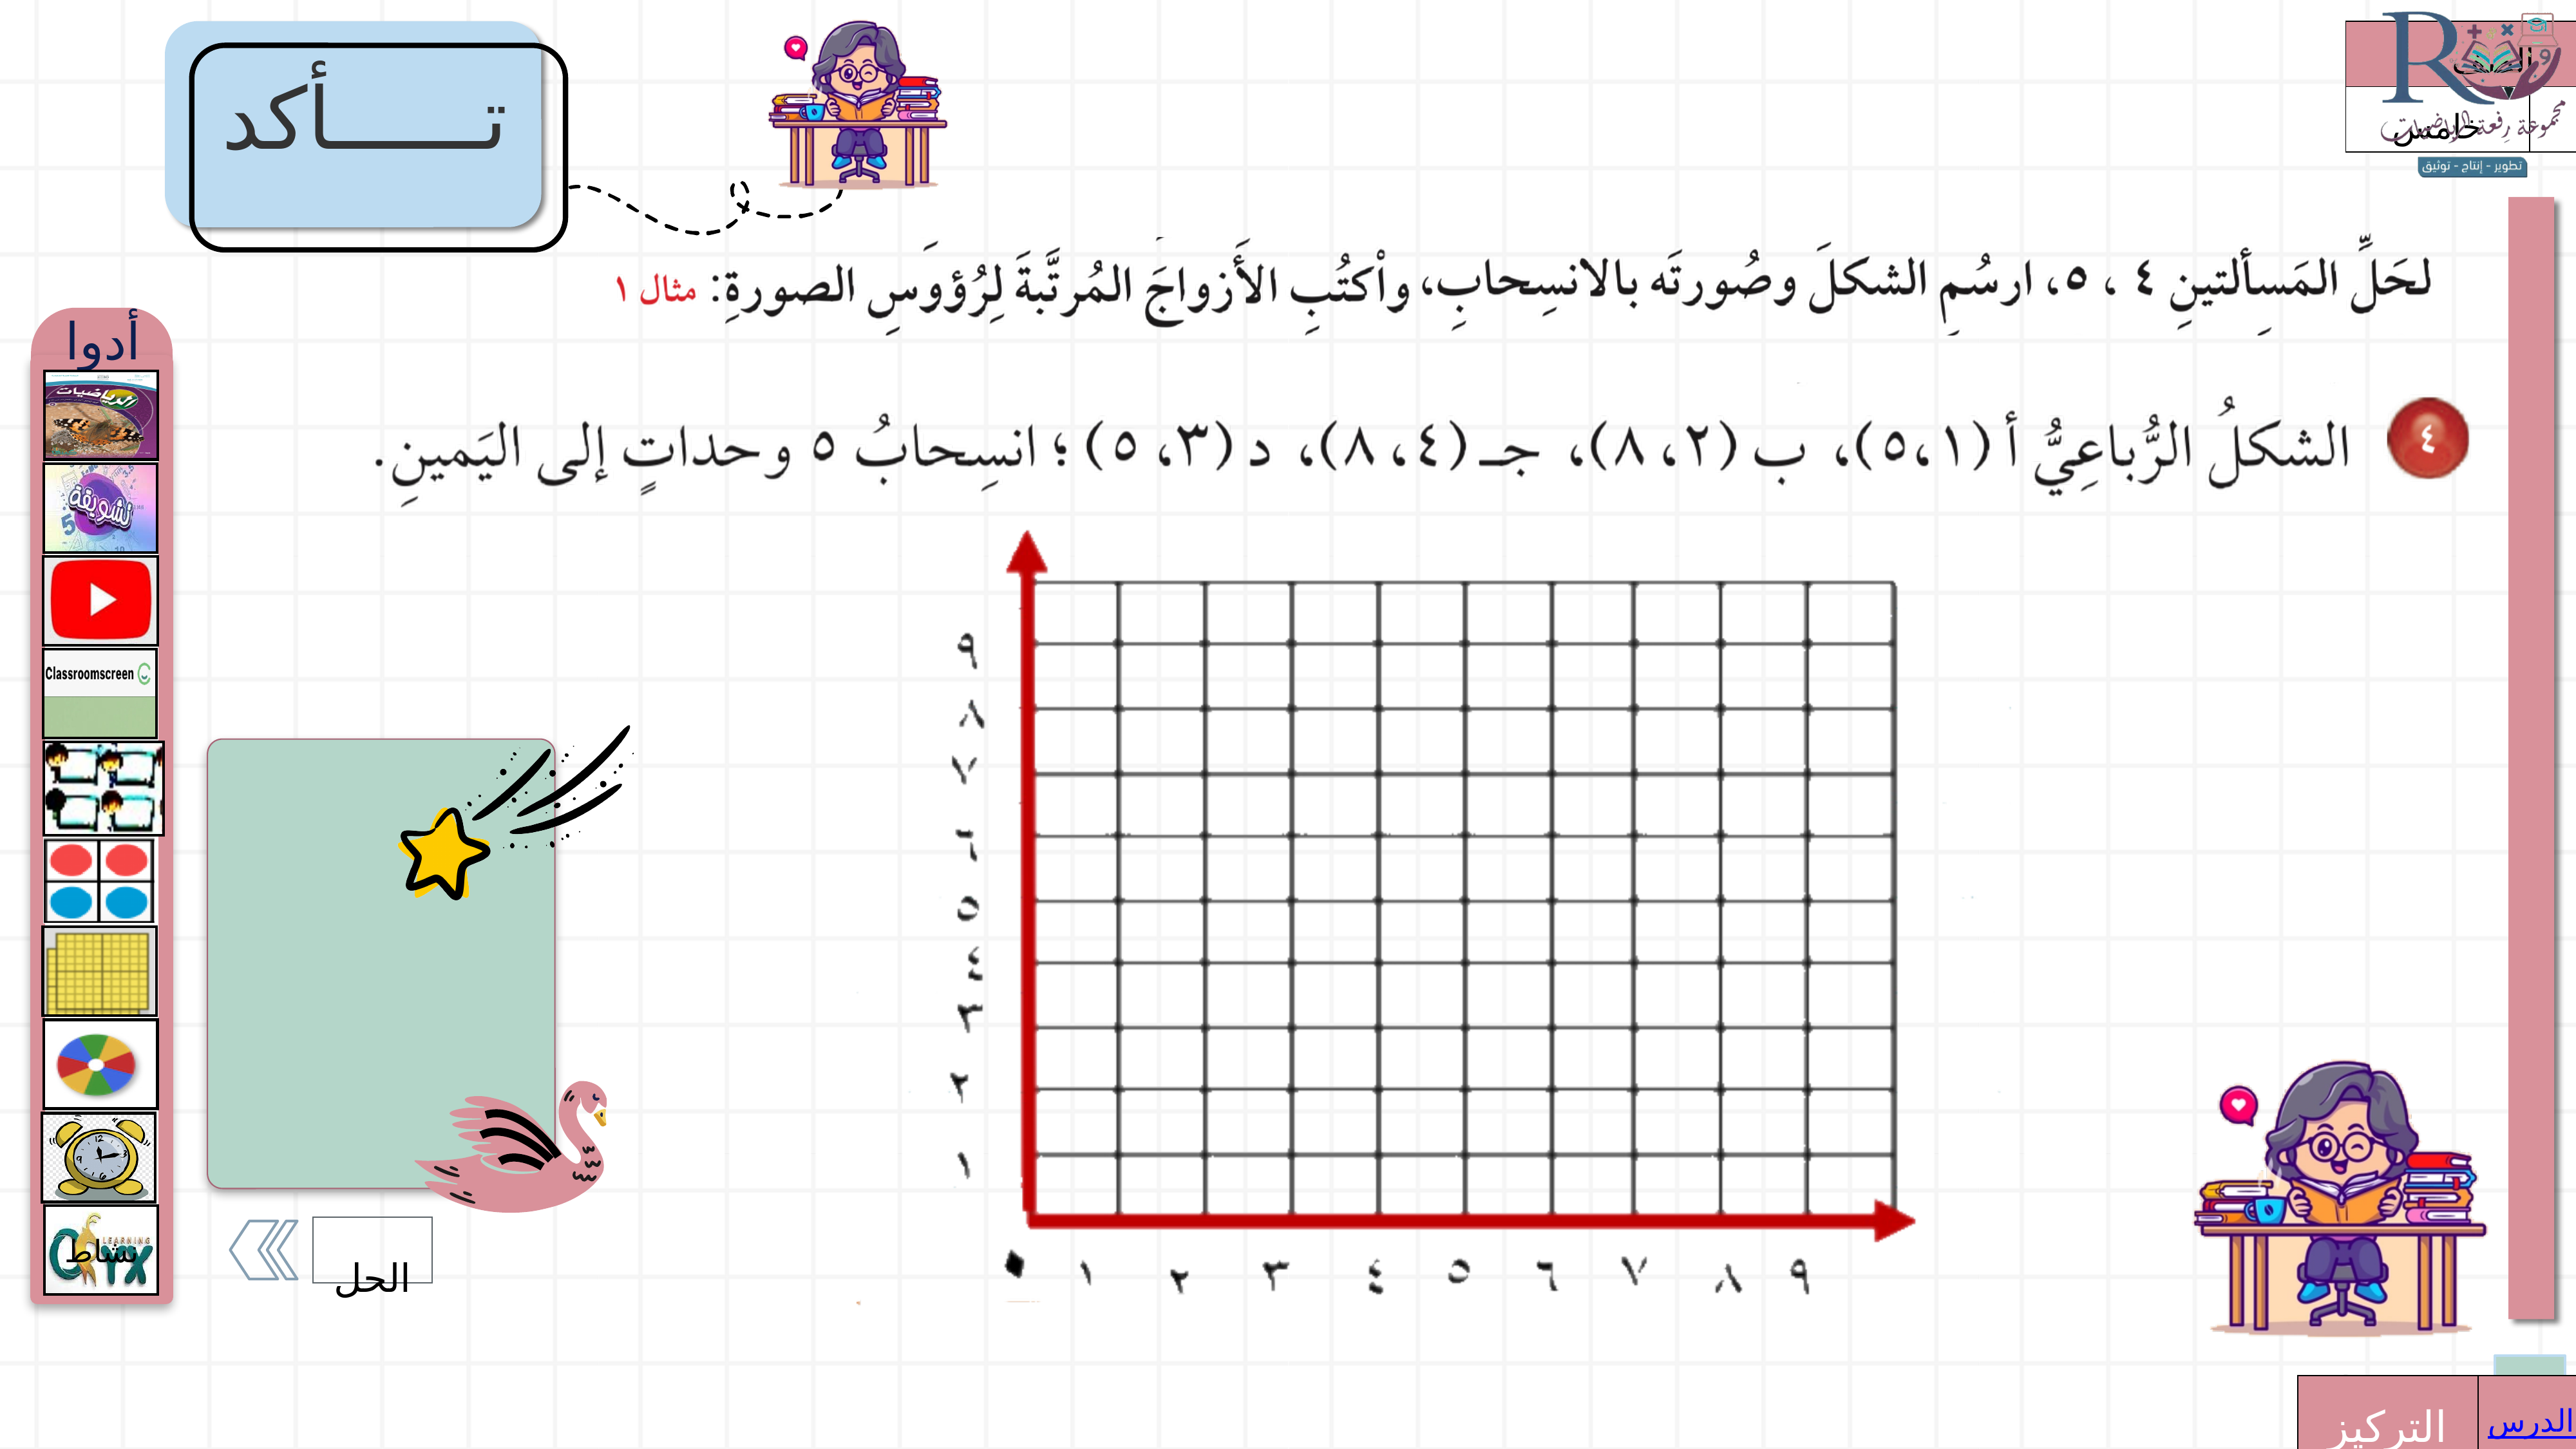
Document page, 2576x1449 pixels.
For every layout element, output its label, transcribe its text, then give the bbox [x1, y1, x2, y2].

table_header التركيز [2298, 1376, 2477, 1449]
picture [304, 383, 2476, 509]
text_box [207, 688, 651, 1226]
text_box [583, 213, 2438, 336]
table_header فكرة الدرس [2479, 1376, 2576, 1449]
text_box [146, 8, 954, 251]
picture [2161, 1041, 2576, 1375]
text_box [30, 296, 173, 1298]
picture [857, 515, 2012, 1333]
picture [2372, 0, 2576, 185]
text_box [230, 1238, 433, 1283]
